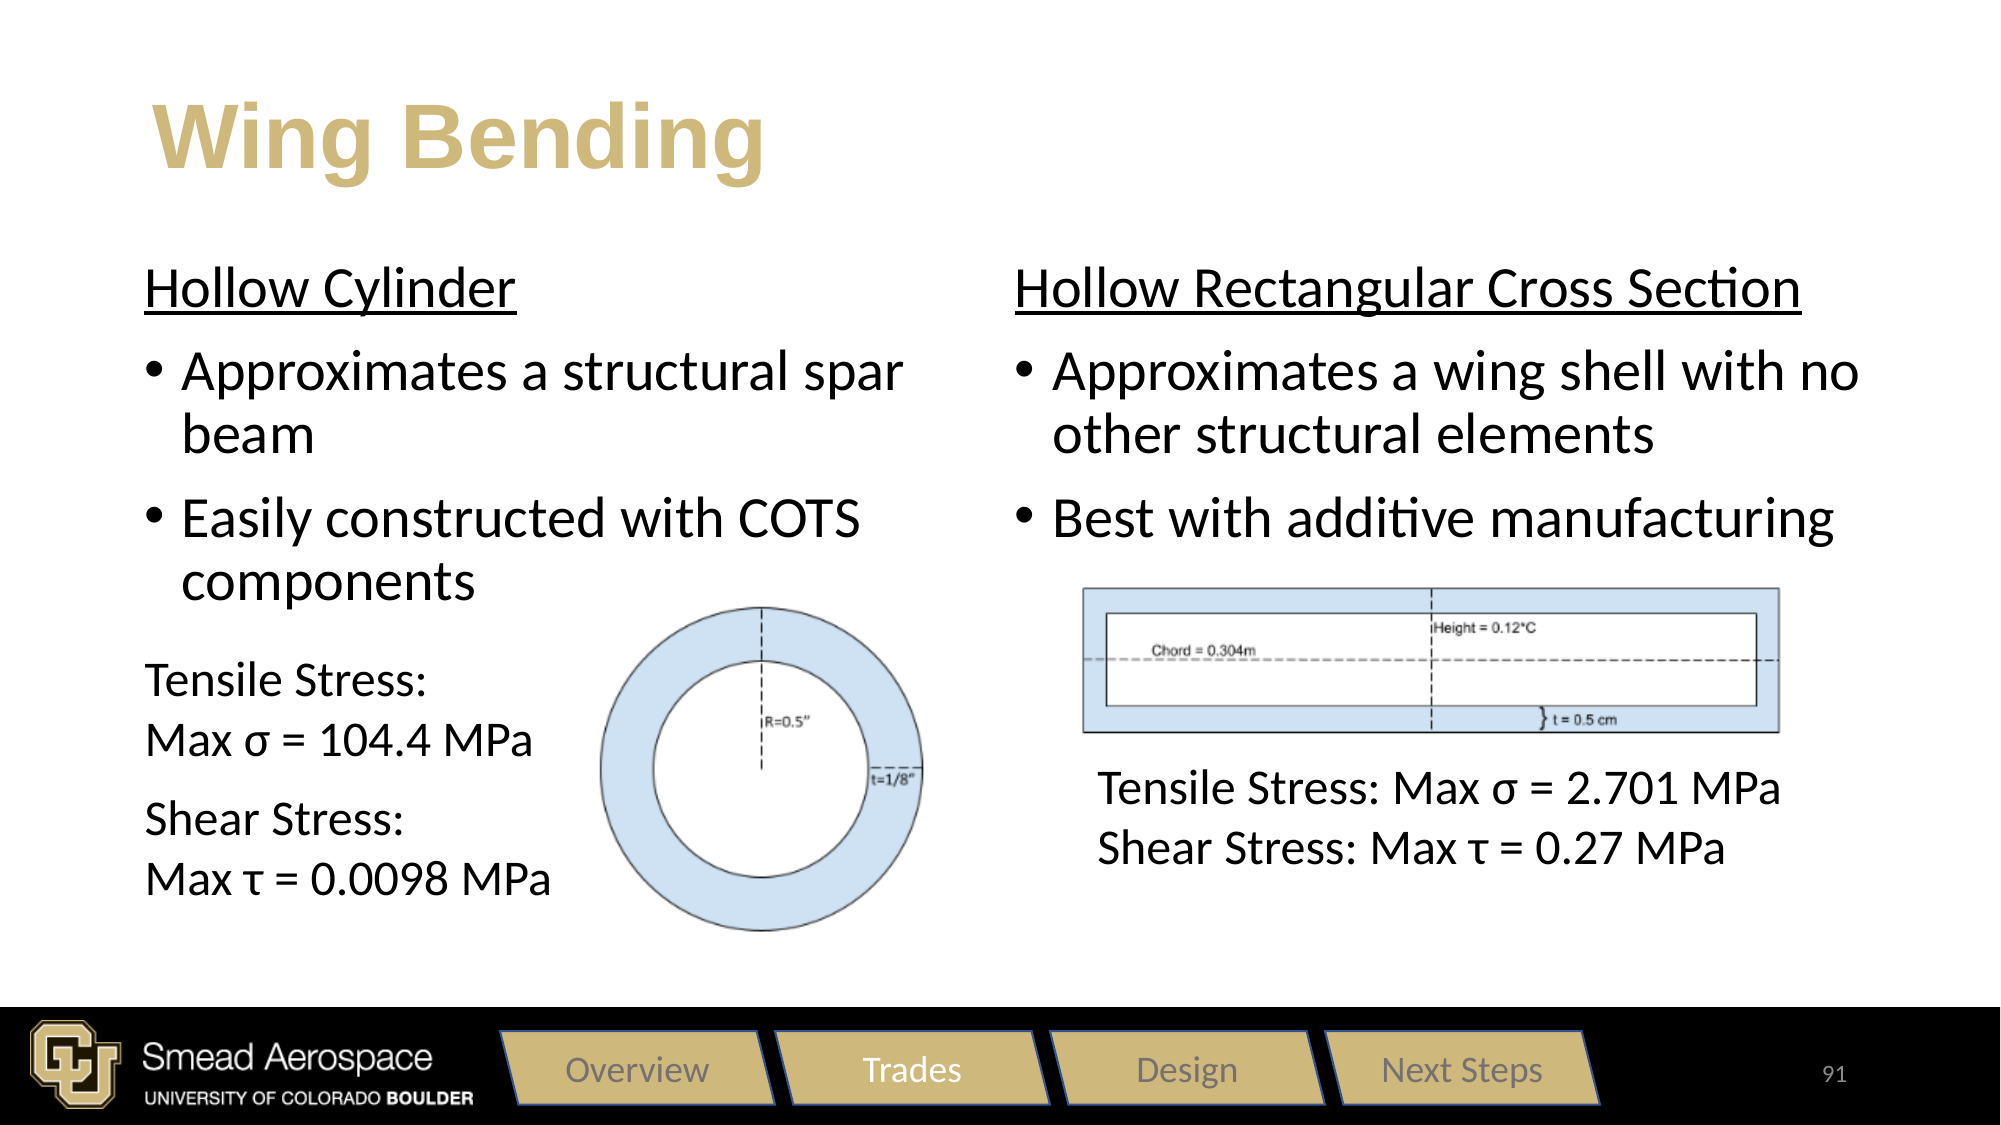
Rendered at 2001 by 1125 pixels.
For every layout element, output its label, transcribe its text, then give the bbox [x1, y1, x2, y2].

list Hollow Cylinder Approximates a structural spar beam Easily constructed with COTS components [129, 249, 1017, 655]
picture [30, 1020, 473, 1109]
picture [579, 579, 936, 949]
slide_number 91 [1586, 1042, 1863, 1103]
picture [1017, 547, 1831, 815]
title Wing Bending [137, 30, 1863, 248]
text_box Tensile Stress: Max σ = 2.701 MPa Shear Stress: Max τ = 0.27 MPa [1082, 815, 1806, 882]
text_box Tensile Stress: Max σ = 104.4 MPa [129, 639, 579, 778]
text_box Shear Stress: Max τ = 0.0098 MPa [129, 778, 579, 914]
text_box Design [1048, 1030, 1327, 1106]
text_box Trades [773, 1030, 1052, 1106]
list Hollow Rectangular Cross Section Approximates a wing shell with no other structural elements Best with additive manufacturing [999, 249, 1977, 647]
text_box Overview [498, 1030, 777, 1106]
text_box Next Steps [1323, 1030, 1602, 1106]
